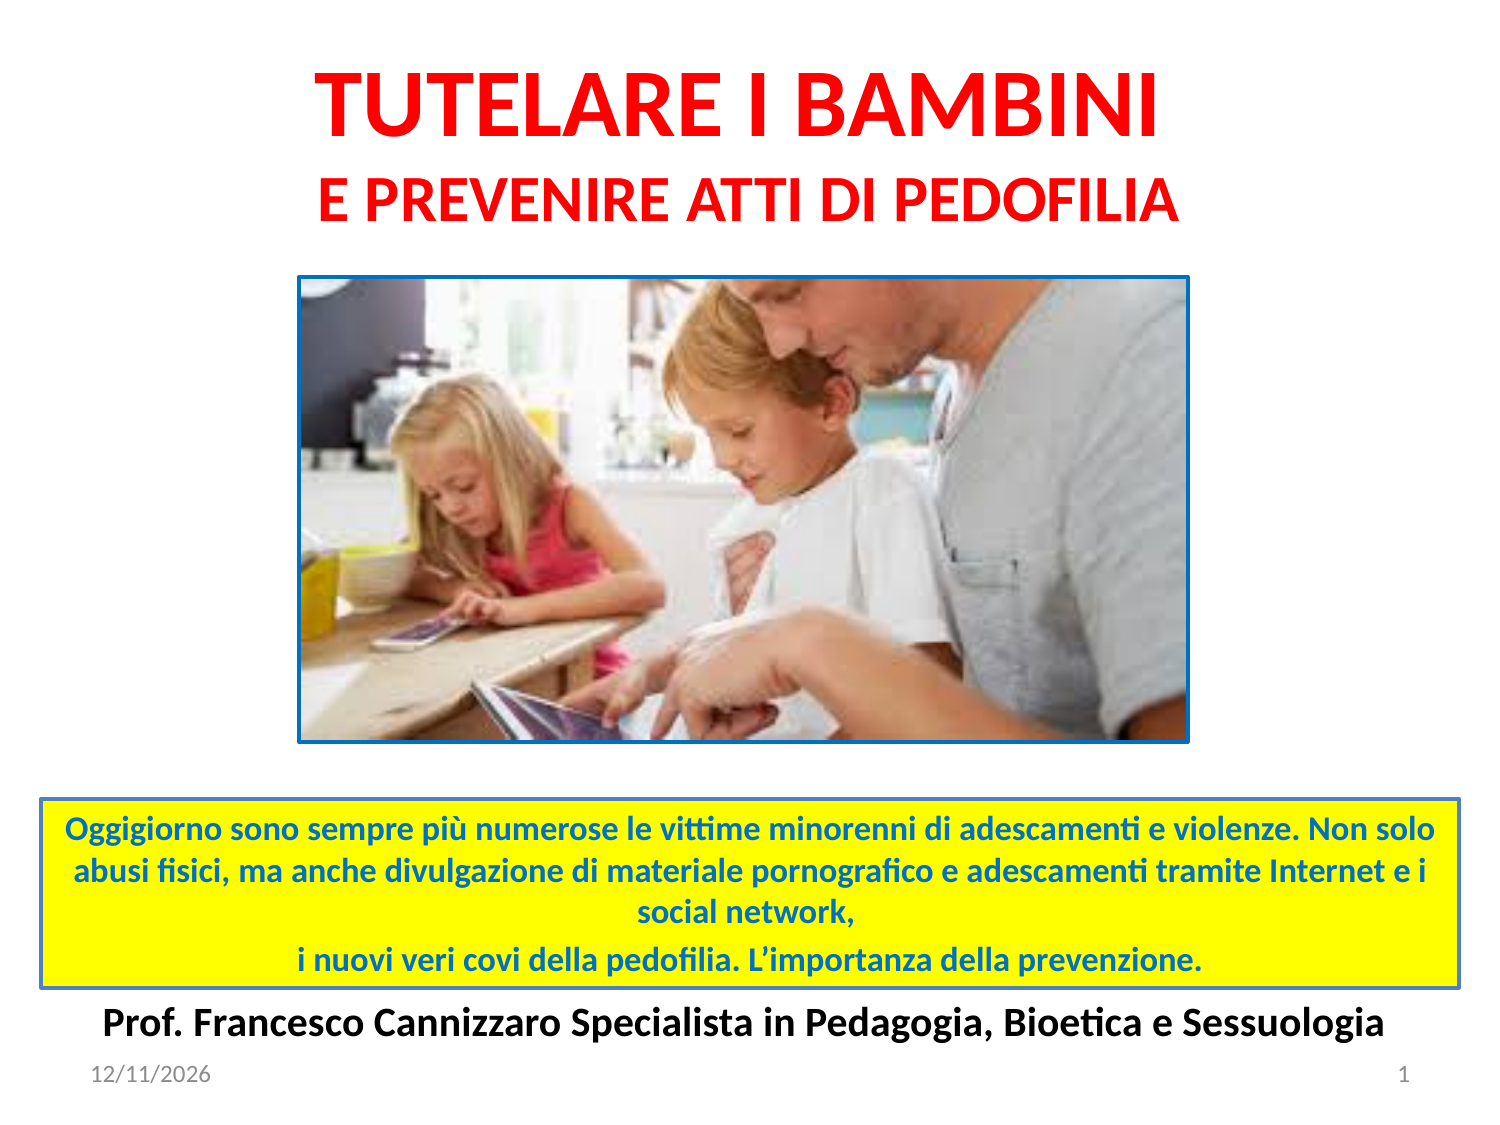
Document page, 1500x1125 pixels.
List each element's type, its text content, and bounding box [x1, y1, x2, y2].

picture [300, 278, 1186, 740]
title TUTELARE I BAMBINI E PREVENIRE ATTI DI PEDOFILIA [112, 30, 1388, 244]
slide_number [75, 1042, 425, 1103]
text_box Prof. Francesco Cannizzaro Specialista in Pedagogia, Bioetica e Sessuologia [29, 987, 1459, 1053]
subtitle Oggigiorno sono sempre più numerose le vittime minorenni di adescamenti e violenze. Non solo abusi fisici, ma anche divulgazione di materiale pornografico e adescamenti tramite Internet e i social network, i nuovi veri covi della pedofilia. L’importanza della prevenzione. [41, 798, 1459, 987]
slide_number 1 [1074, 1042, 1425, 1103]
